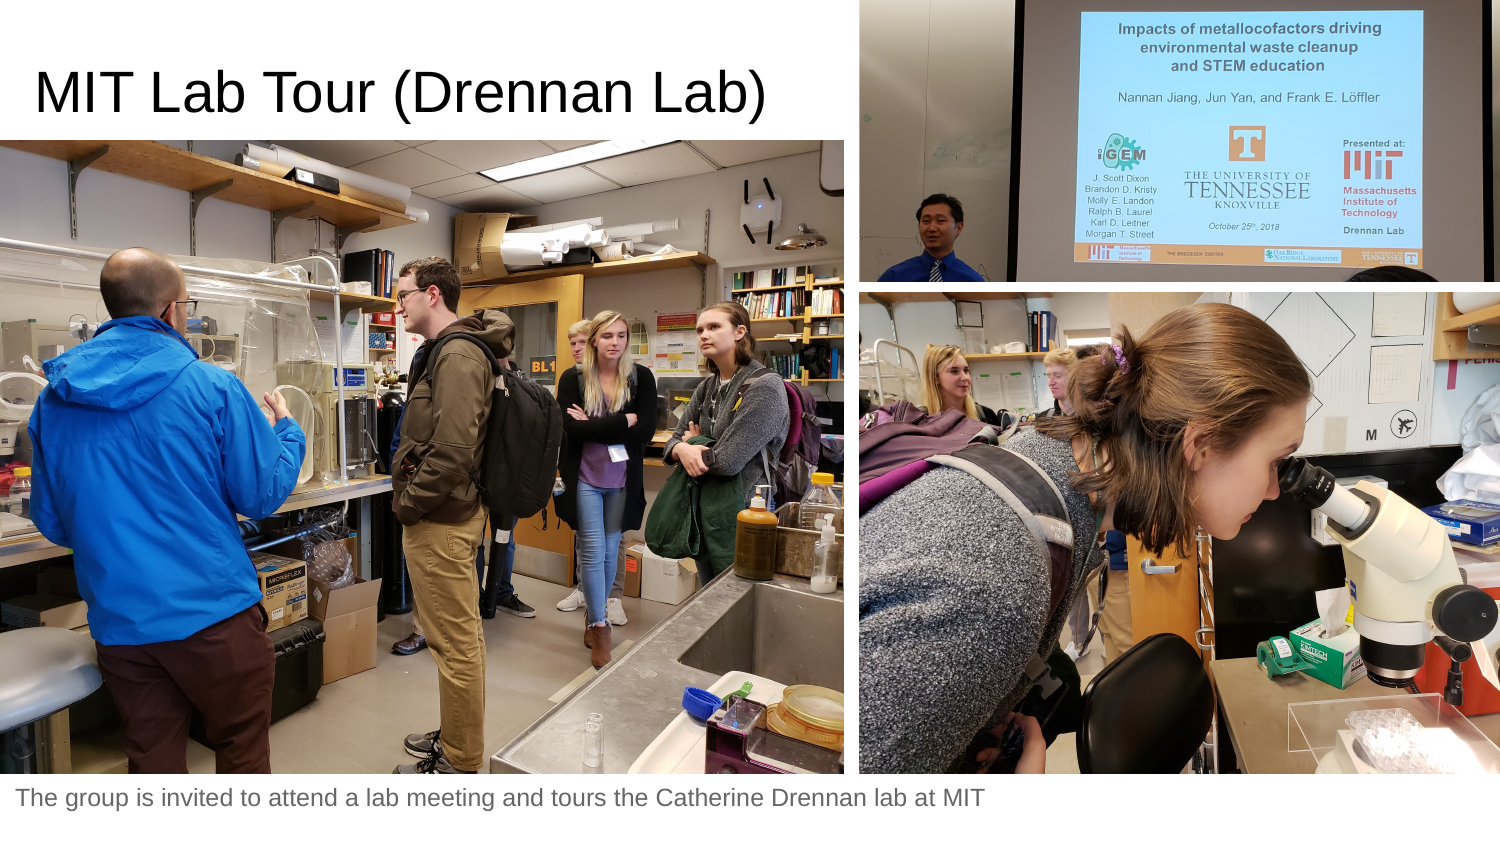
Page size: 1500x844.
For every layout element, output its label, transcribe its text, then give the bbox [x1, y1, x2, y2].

picture [859, 292, 1500, 774]
picture [0, 140, 844, 774]
picture [859, 0, 1500, 283]
title MIT Lab Tour (Drennan Lab) [19, 39, 853, 134]
text_box The group is invited to attend a lab meeting and tours the Catherine Drennan lab at MIT [0, 766, 1052, 837]
